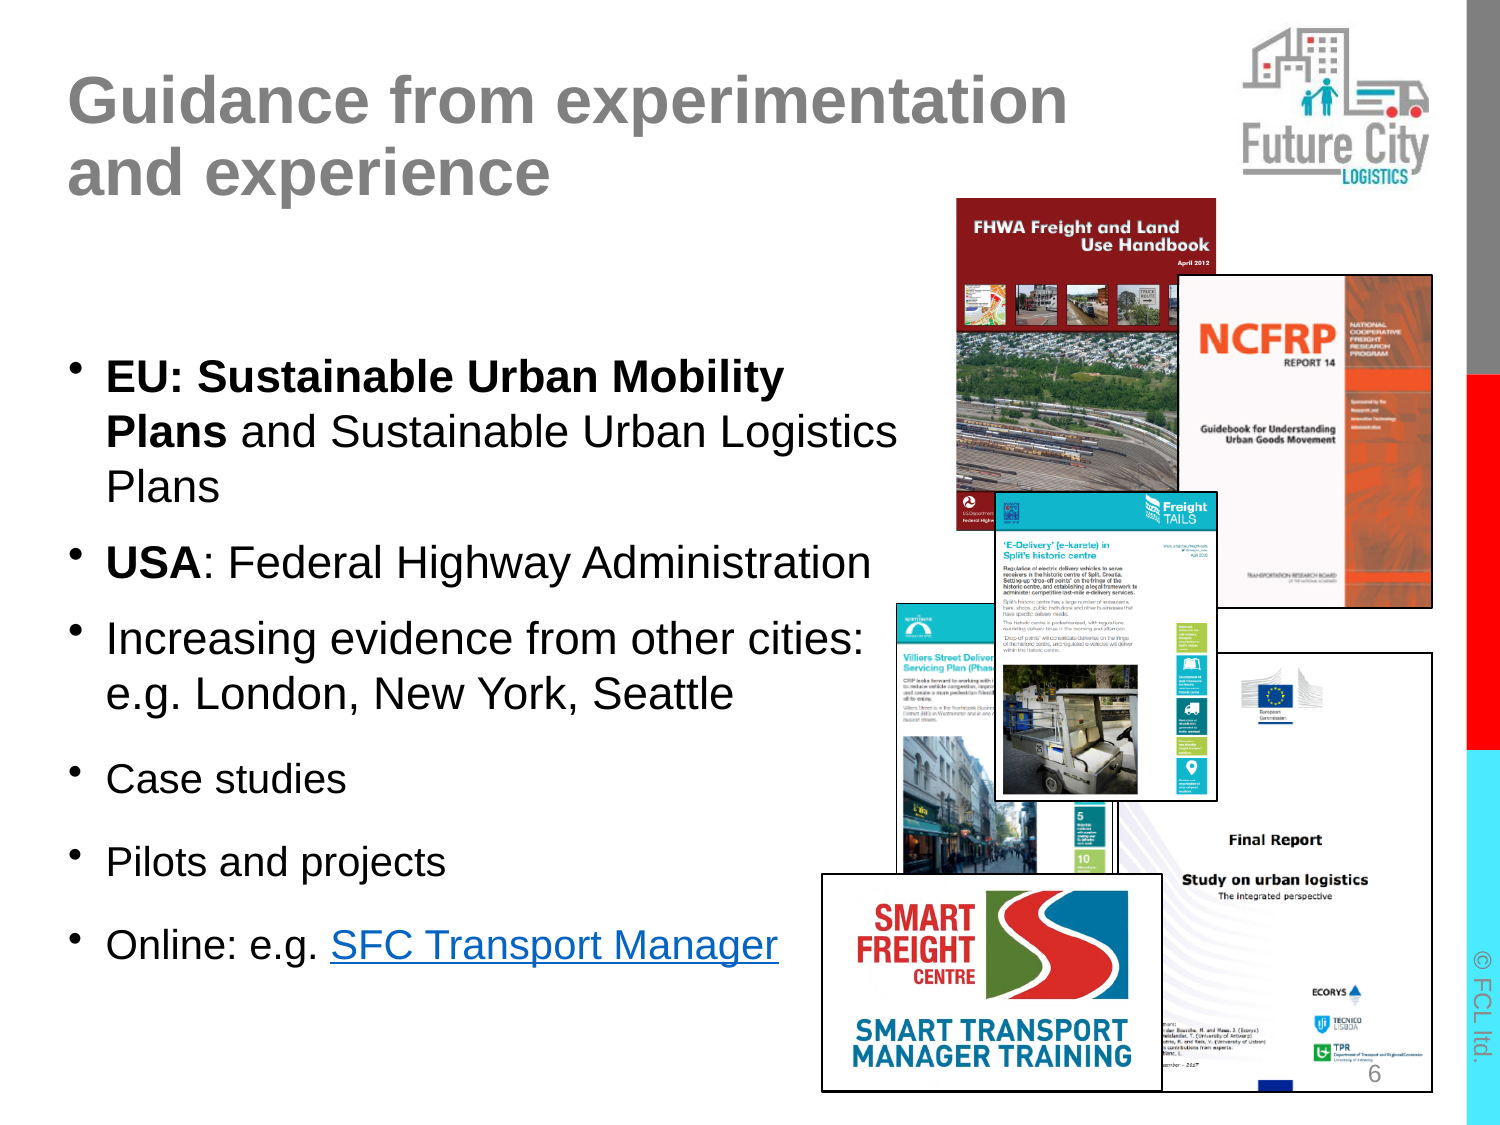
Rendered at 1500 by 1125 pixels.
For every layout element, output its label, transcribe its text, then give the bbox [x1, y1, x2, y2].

text_box EU: Sustainable Urban Mobility Plans and Sustainable Urban Logistics Plans USA: Federal Highway Administration Increasing evidence from other cities: e.g. London, New York, Seattle Case studies Pilots and projects Online: e.g. SFC Transport Manager [53, 339, 917, 883]
title Guidance from experimentation and experience [52, 43, 1139, 232]
text_box 6 [1059, 1092, 1397, 1103]
picture [1227, 14, 1445, 197]
picture [823, 198, 1431, 1092]
